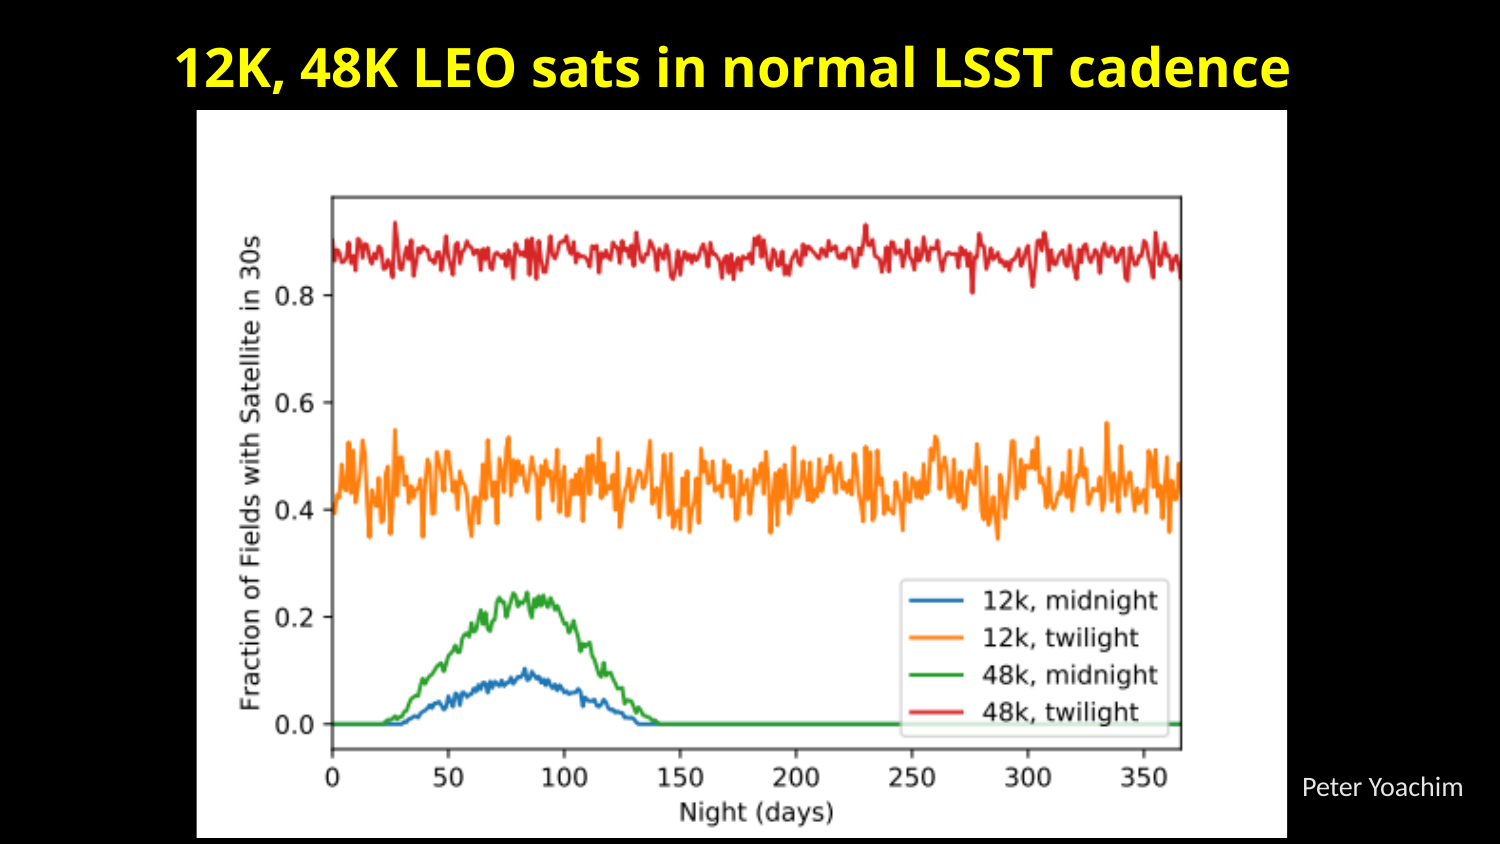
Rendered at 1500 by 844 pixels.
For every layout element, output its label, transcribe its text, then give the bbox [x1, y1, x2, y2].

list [196, 110, 1288, 838]
title 12K, 48K LEO sats in normal LSST cadence [158, 16, 1397, 125]
text_box Peter Yoachim [1288, 761, 1485, 810]
